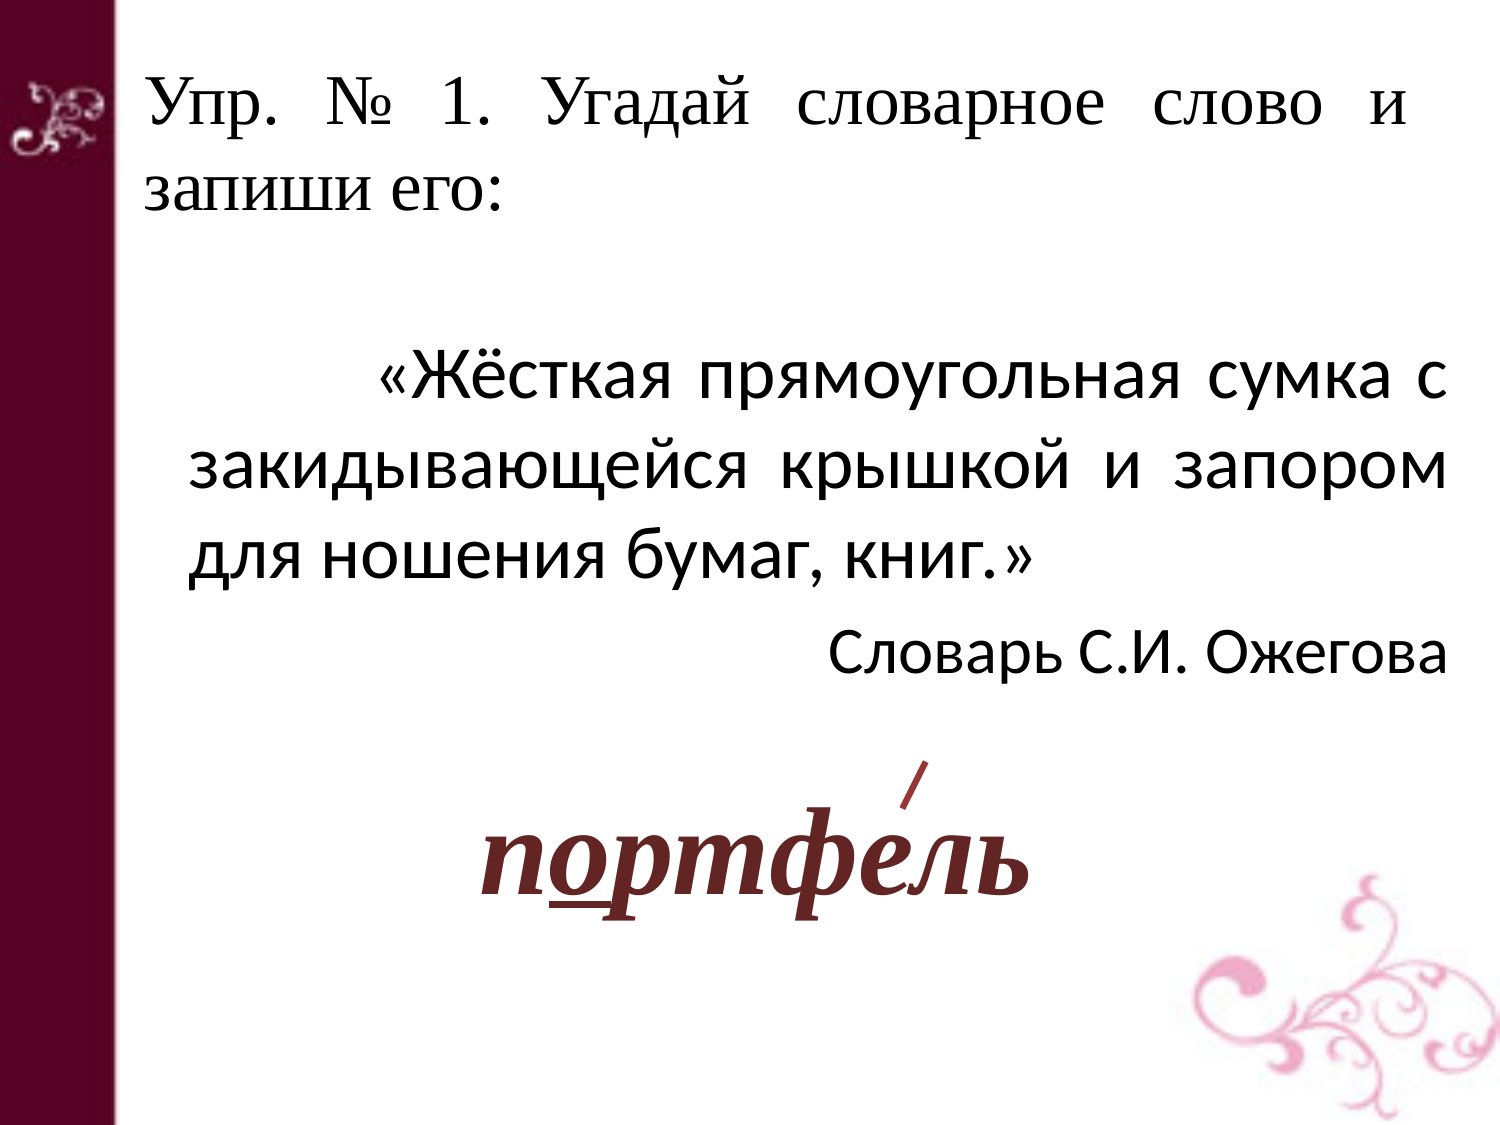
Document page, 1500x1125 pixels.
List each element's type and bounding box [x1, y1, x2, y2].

picture [0, 0, 1500, 1125]
text_box [890, 773, 938, 798]
